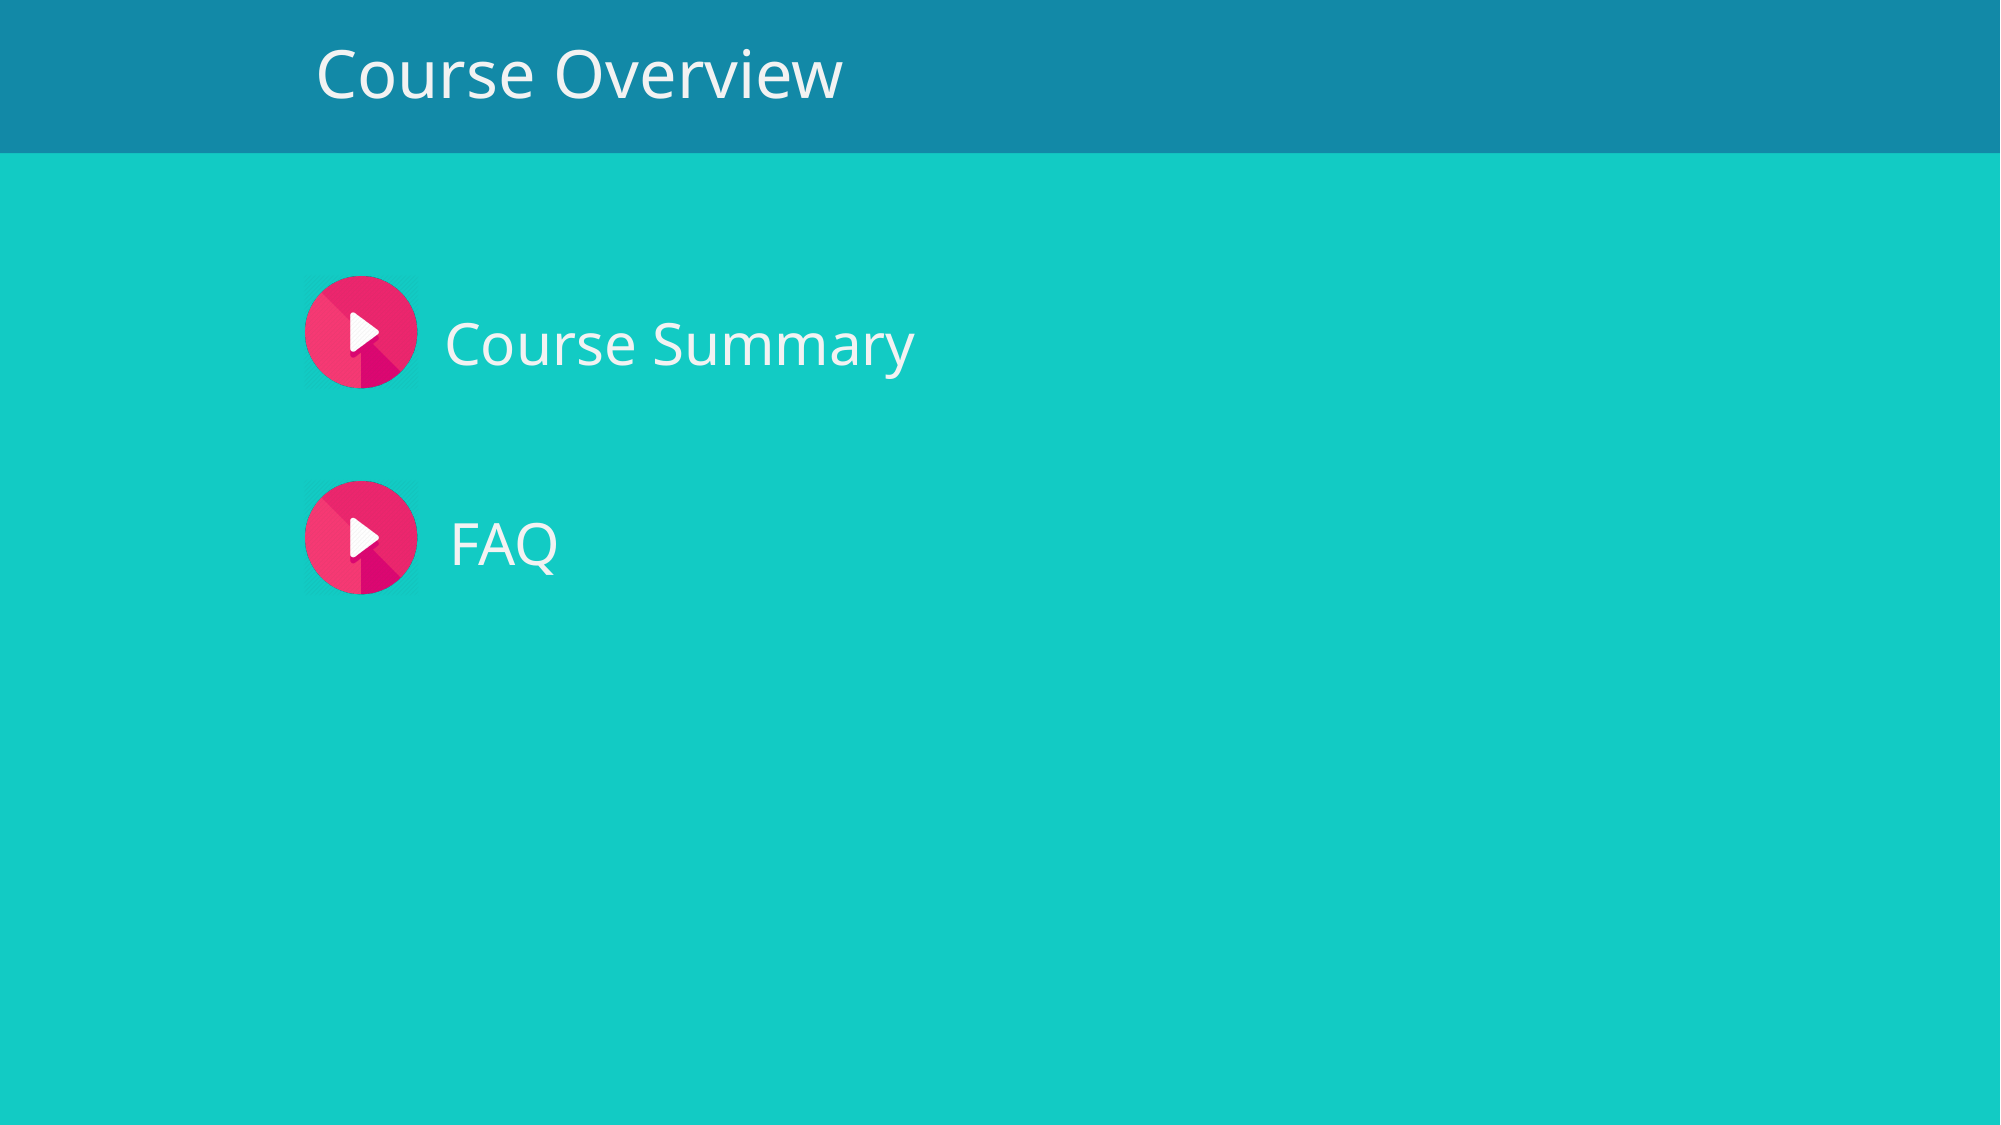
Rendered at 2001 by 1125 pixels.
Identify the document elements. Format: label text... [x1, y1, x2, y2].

picture [303, 479, 419, 596]
picture [303, 274, 419, 391]
title Course Summary [429, 289, 1729, 405]
text_box FAQ [434, 501, 1734, 593]
text_box Course Overview [0, 0, 2000, 154]
